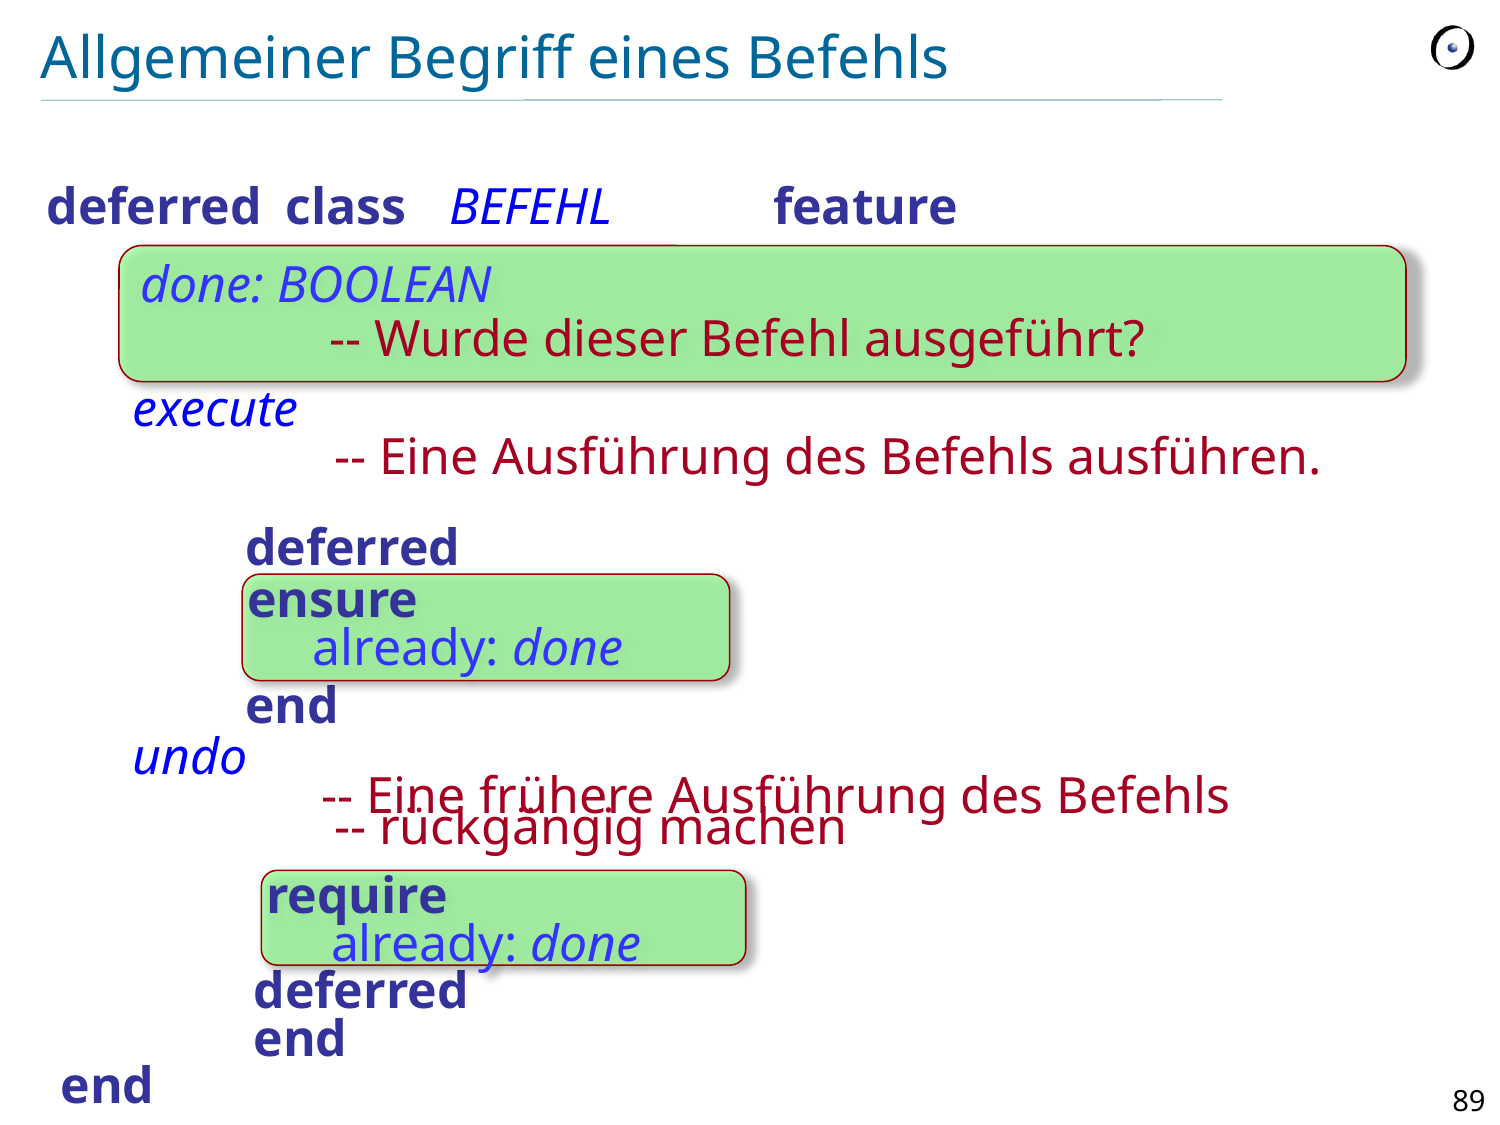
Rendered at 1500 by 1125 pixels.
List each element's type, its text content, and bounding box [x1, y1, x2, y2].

text_box class [270, 167, 434, 243]
text_box require already: done [261, 870, 746, 966]
text_box feature [758, 167, 1010, 243]
text_box deferred [31, 167, 270, 243]
text_box end [46, 1046, 284, 1122]
text_box execute -- Eine Ausführung des Befehls ausführen. [117, 380, 1447, 492]
text_box deferred end [238, 963, 727, 1074]
text_box deferred : done end [230, 515, 981, 741]
picture [1429, 20, 1476, 72]
title Allgemeiner Begriff eines Befehls [40, 18, 1344, 91]
text_box done: BOOLEAN -- Wurde dieser Befehl ausgeführt? [118, 245, 1406, 382]
text_box BEFEHL [434, 167, 748, 243]
text_box ensure already: done [242, 574, 730, 681]
text_box undo -- Eine frühere Ausführung des Befehls -- rückgängig machen [117, 728, 1471, 853]
